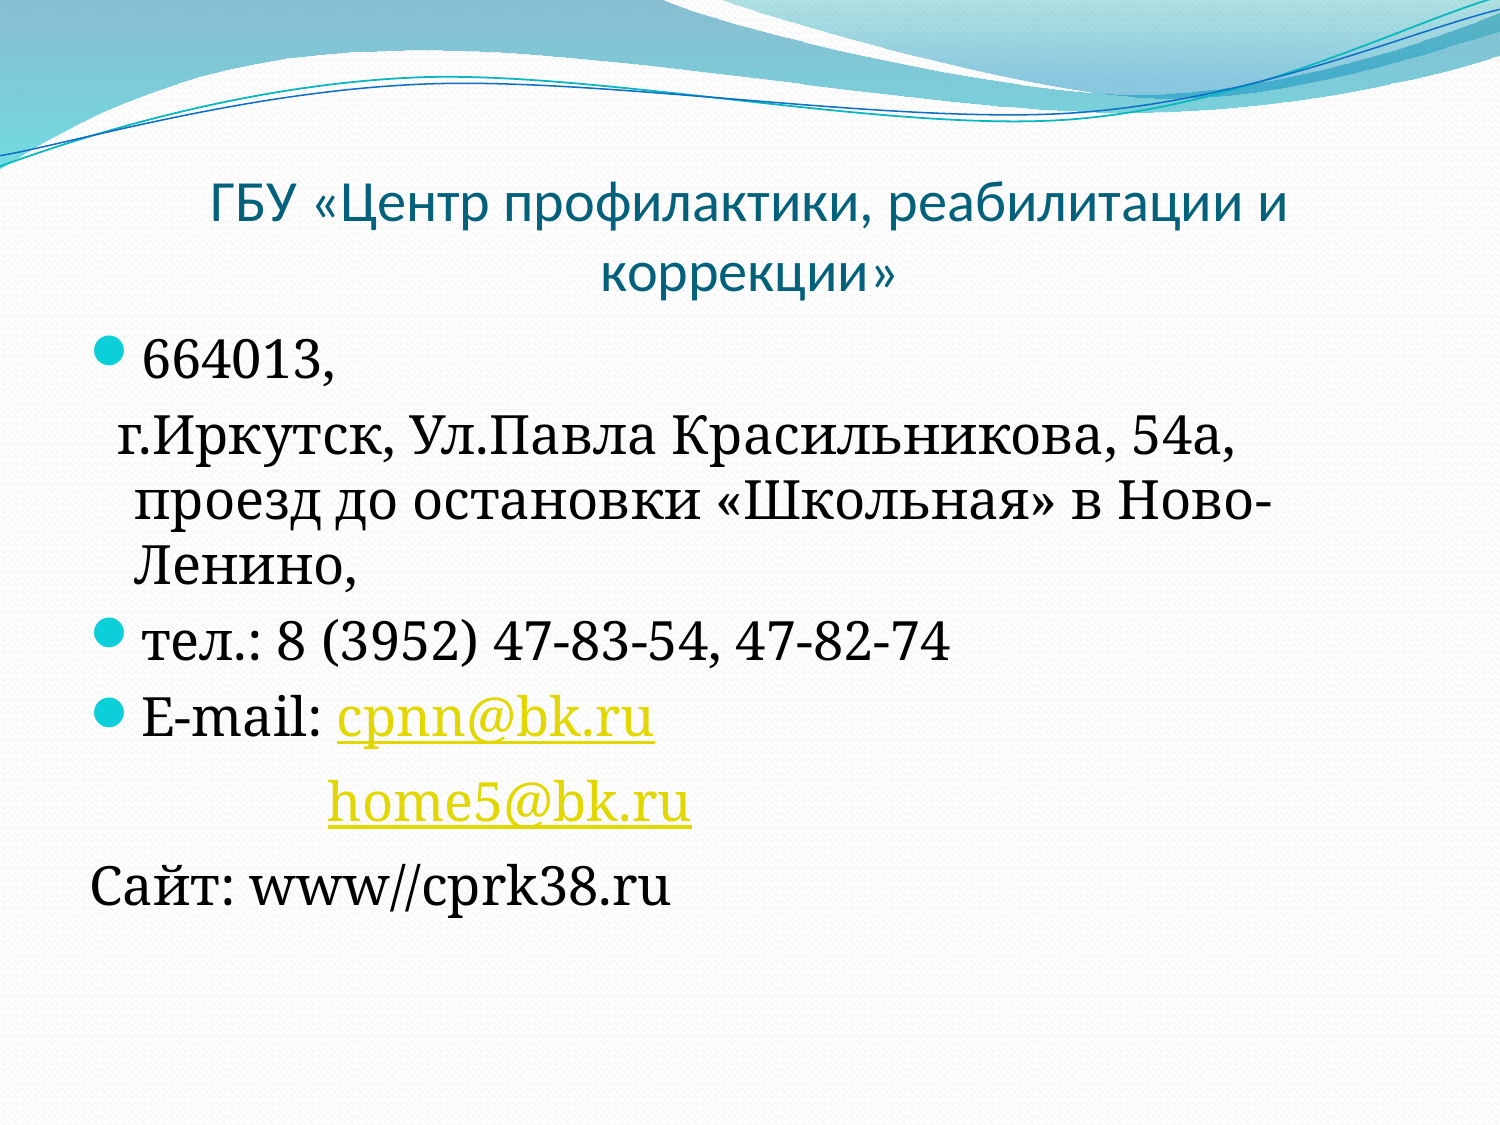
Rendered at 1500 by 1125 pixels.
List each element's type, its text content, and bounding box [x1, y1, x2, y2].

list 664013, г.Иркутск, Ул.Павла Красильникова, 54а, проезд до остановки «Школьная» в Ново-Ленино, тел.: 8 (3952) 47-83-54, 47-82-74 E-mail: cpnn@bk.ru home5@bk.ru Сайт: www//cprk38.ru [75, 317, 1425, 1038]
title ГБУ «Центр профилактики, реабилитации и коррекции» [75, 115, 1425, 303]
